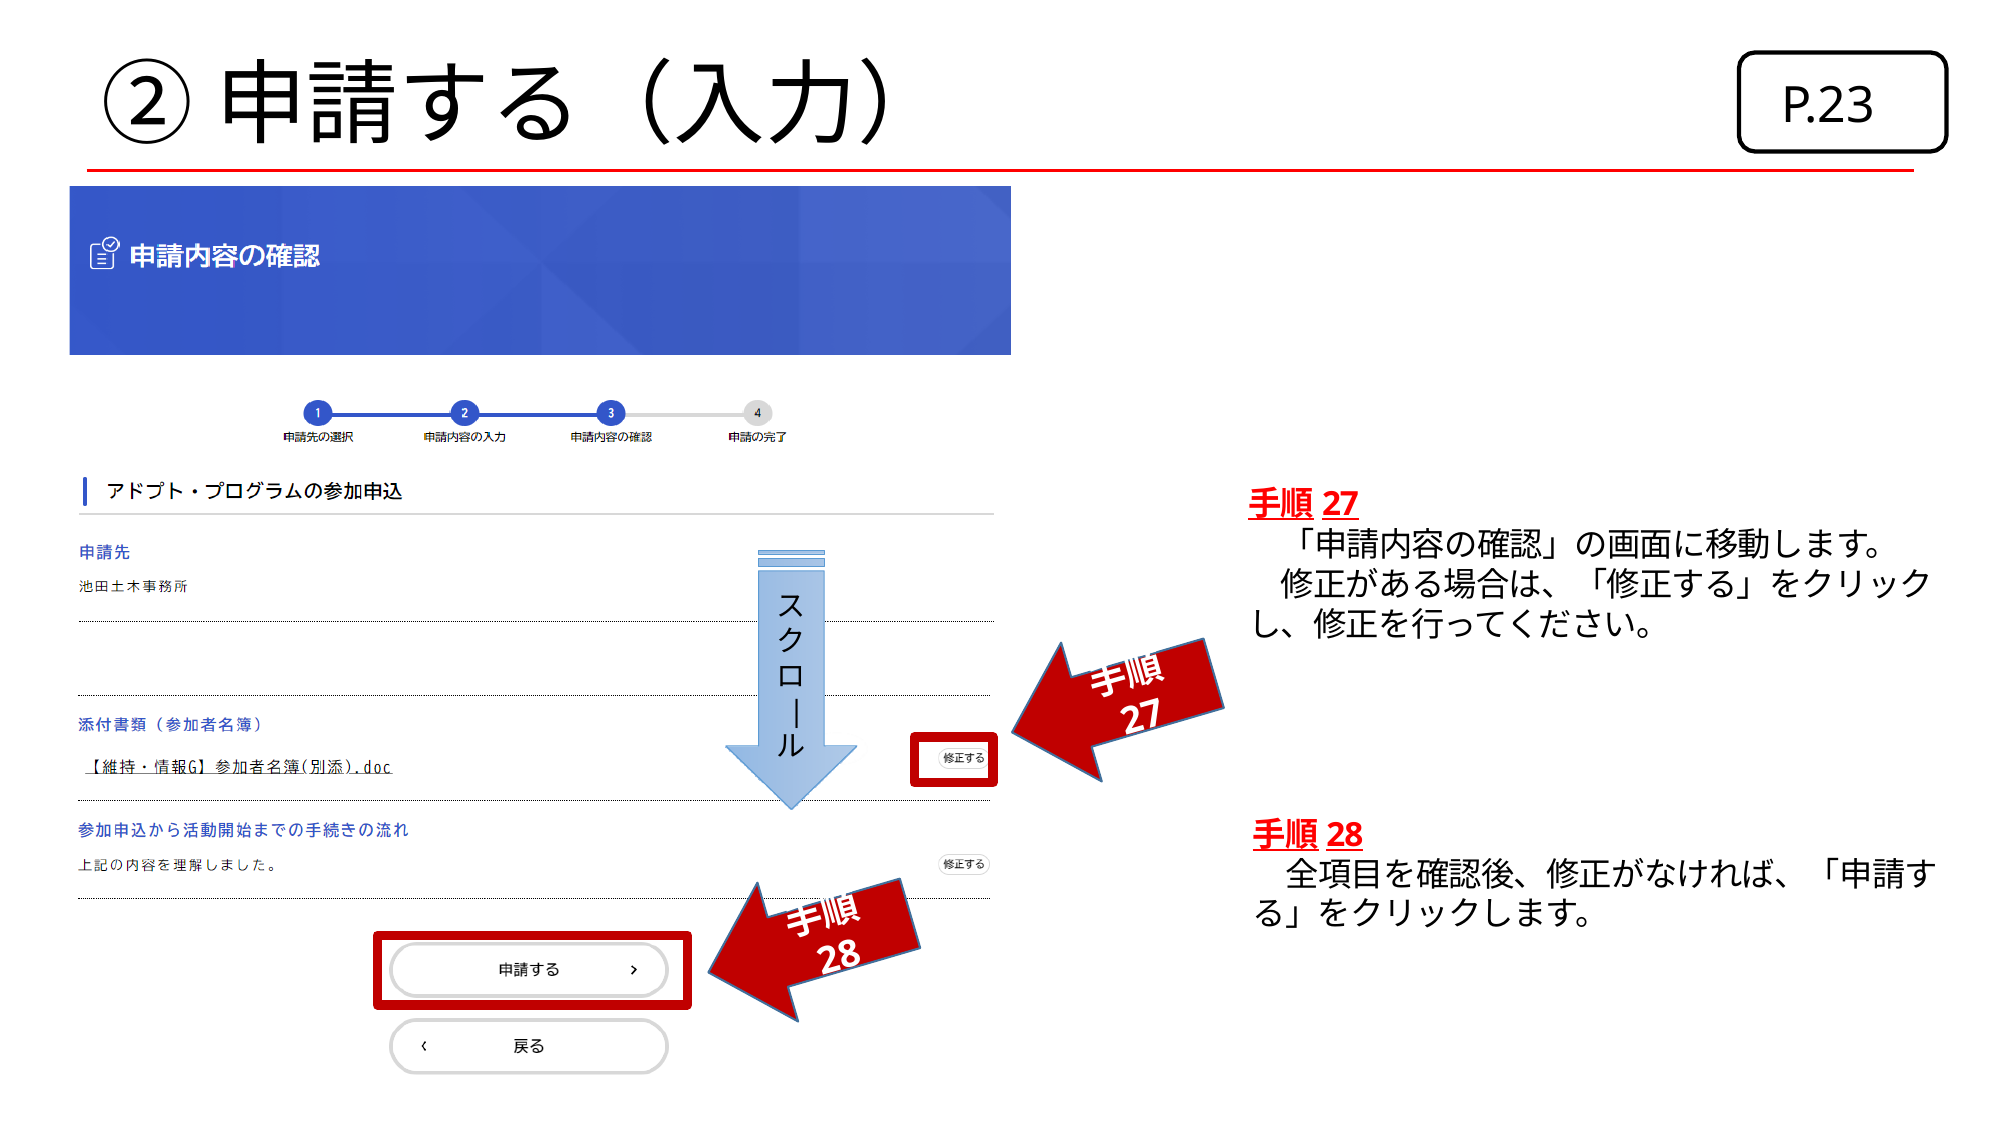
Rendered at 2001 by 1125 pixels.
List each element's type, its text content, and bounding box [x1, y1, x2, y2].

text_box 手順28 全項目を確認後、修正がなければ、「申請する」をクリックします。 [1250, 810, 1941, 933]
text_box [723, 856, 918, 1025]
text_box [914, 622, 1027, 783]
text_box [1027, 616, 1222, 785]
text_box 手順27 「申請内容の確認」の画面に移動します。 修正がある場合は、「修正する」をクリックし、修正を行ってください。 [1246, 479, 1938, 644]
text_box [725, 549, 858, 810]
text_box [69, 186, 1011, 634]
picture [74, 688, 1000, 1075]
title ②申請する（入力） [99, 3, 1975, 194]
